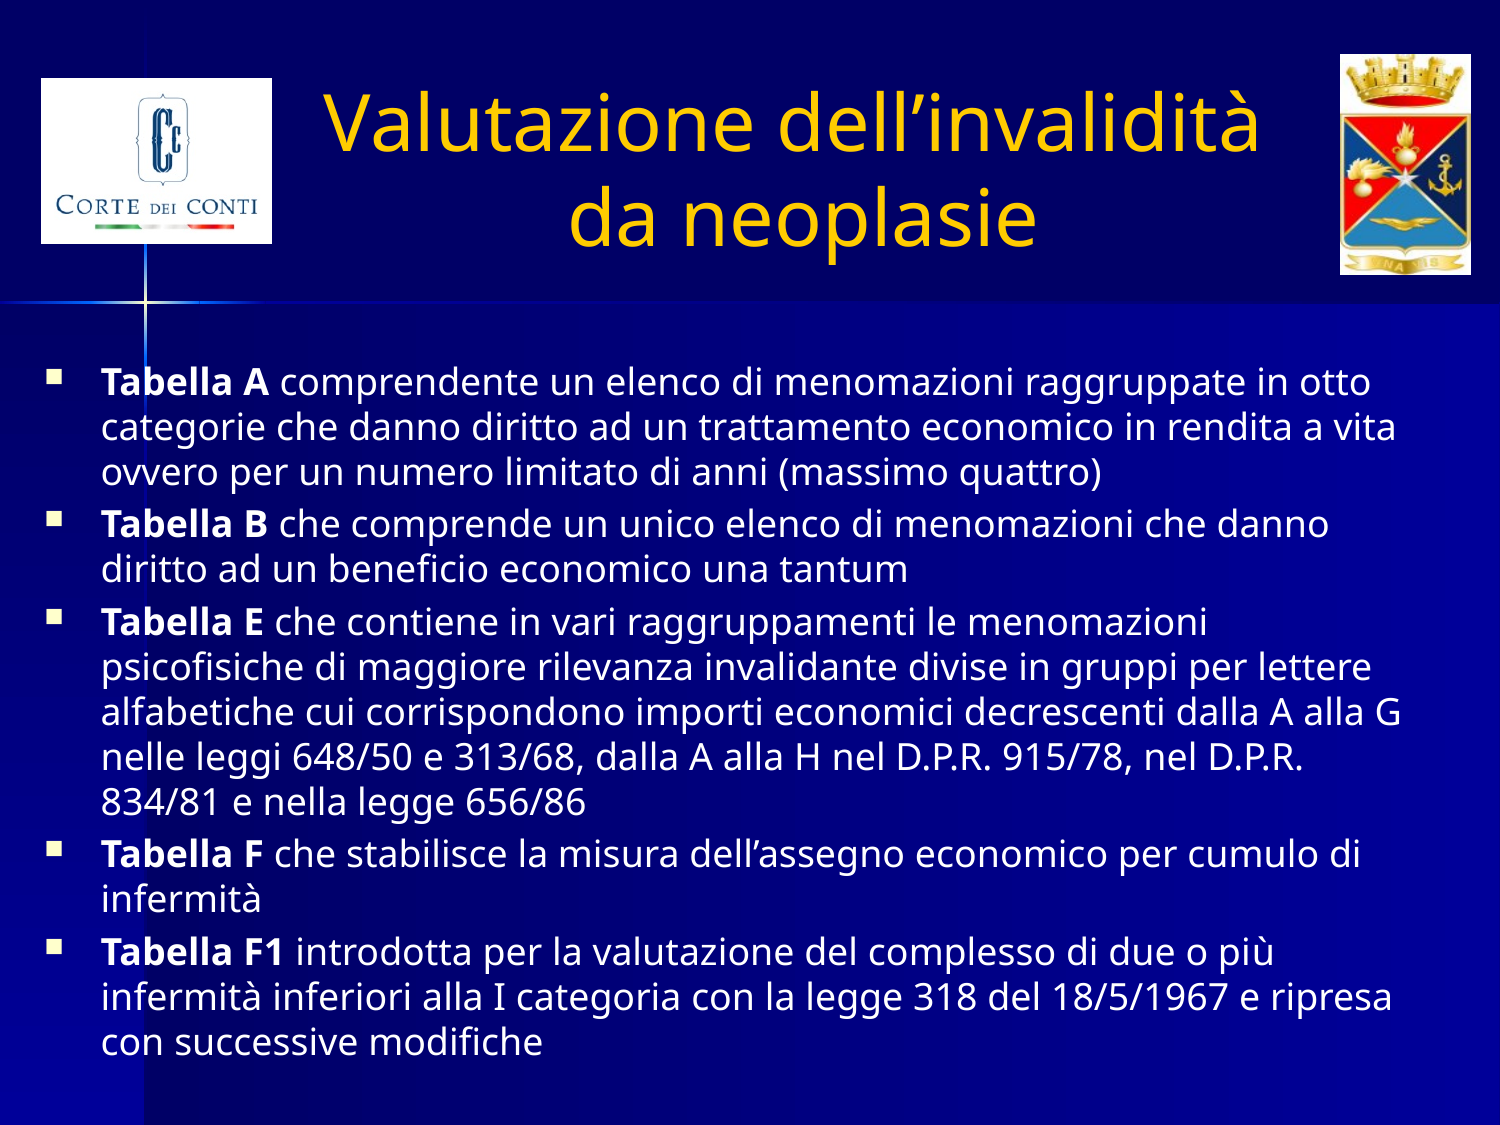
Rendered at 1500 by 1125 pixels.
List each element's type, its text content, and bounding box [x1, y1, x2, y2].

list Tabella A comprendente un elenco di menomazioni raggruppate in otto categorie che danno diritto ad un trattamento economico in rendita a vita ovvero per un numero limitato di anni (massimo quattro) Tabella B che comprende un unico elenco di menomazioni che danno diritto ad un beneficio economico una tantum Tabella E che contiene in vari raggruppamenti le menomazioni psicofisiche di maggiore rilevanza invalidante divise in gruppi per lettere alfabetiche cui corrispondono importi economici decrescenti dalla A alla G nelle leggi 648/50 e 313/68, dalla A alla H nel D.P.R. 915/78, nel D.P.R. 834/81 e nella legge 656/86 Tabella F che stabilisce la misura dell’assegno economico per cumulo di infermità Tabella F1 introdotta per la valutazione del complesso di due o più infermità inferiori alla I categoria con la legge 318 del 18/5/1967 e ripresa con successive modifiche [29, 349, 1424, 1083]
picture [40, 77, 273, 244]
picture [1340, 54, 1471, 275]
title Valutazione dell’invalidità da neoplasie [194, 49, 1413, 286]
